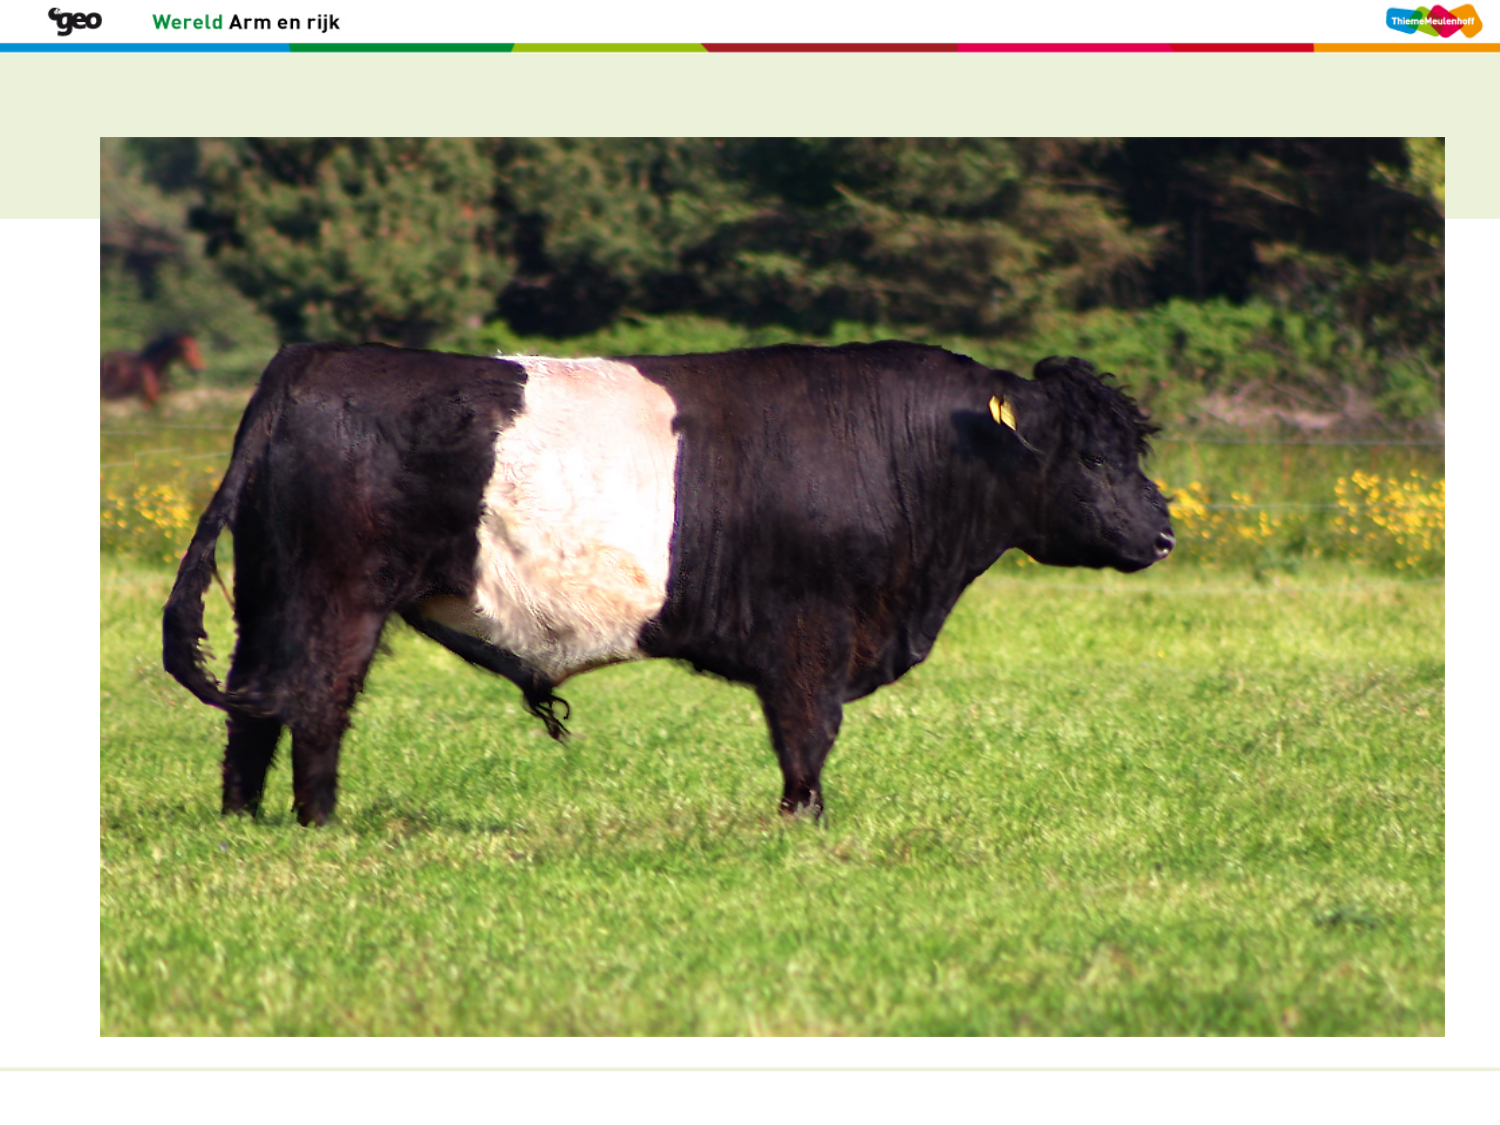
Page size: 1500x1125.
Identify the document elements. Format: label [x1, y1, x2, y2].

list [100, 136, 1445, 1037]
picture [0, 0, 1500, 1125]
